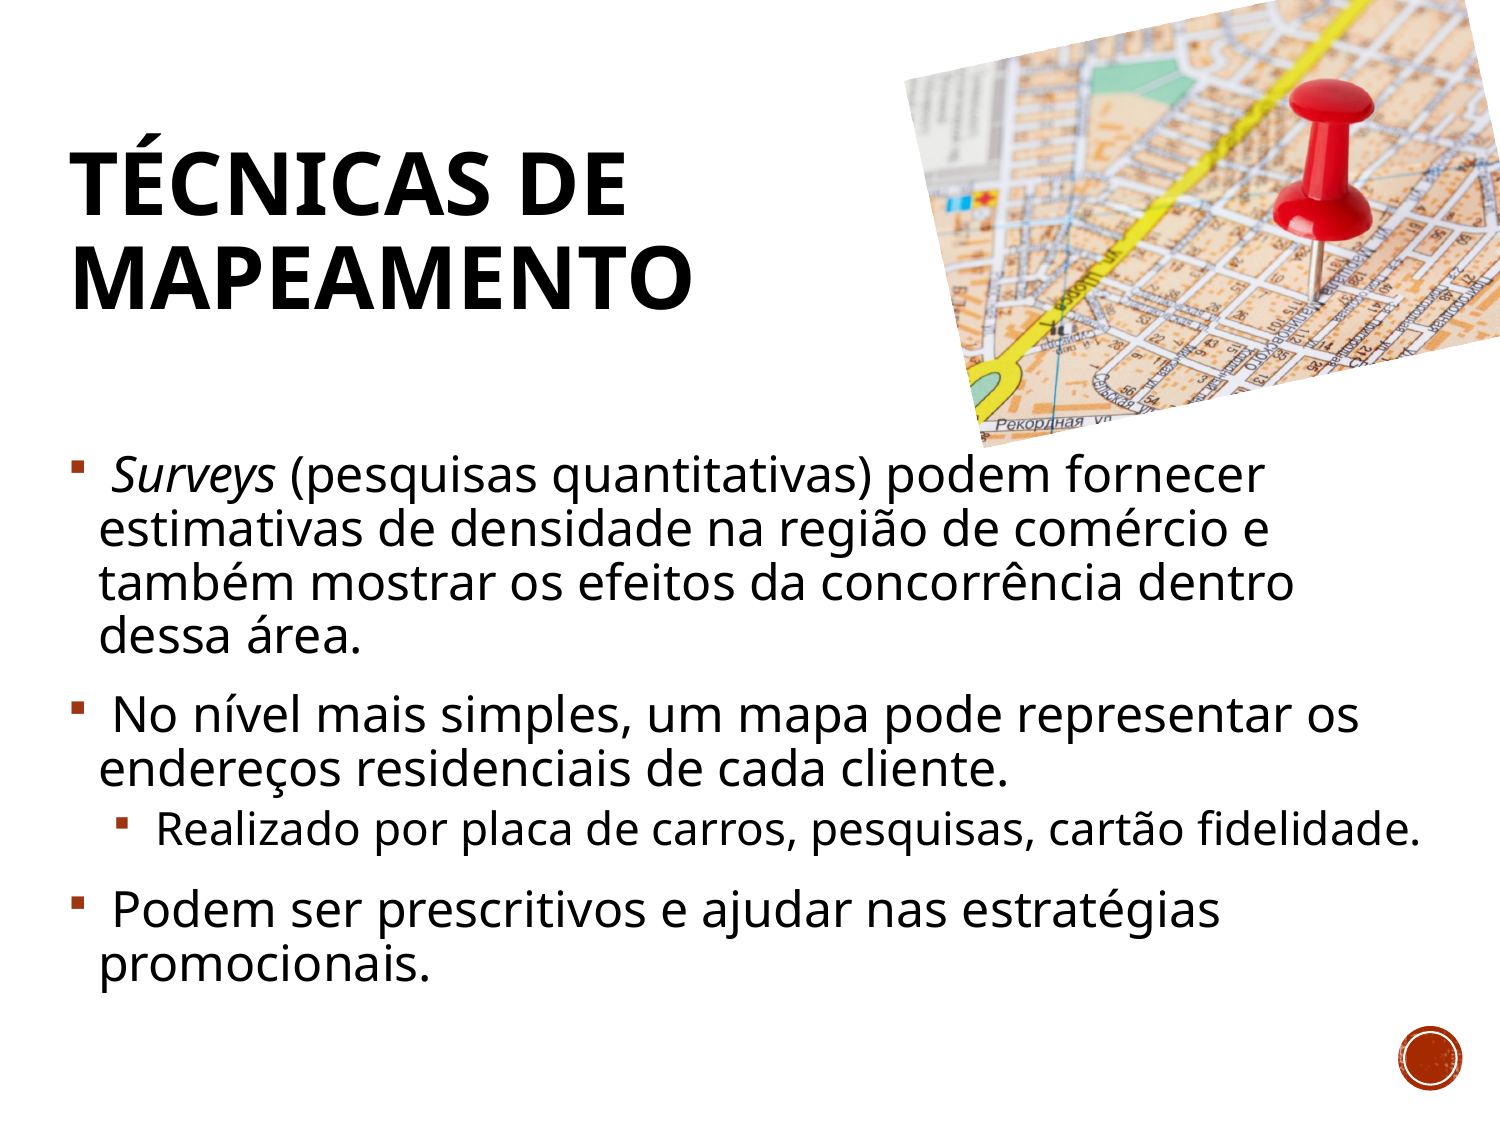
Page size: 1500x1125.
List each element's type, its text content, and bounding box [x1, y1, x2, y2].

list Surveys (pesquisas quantitativas) podem fornecer estimativas de densidade na região de comércio e também mostrar os efeitos da concorrência dentro dessa área. No nível mais simples, um mapa pode representar os endereços residenciais de cada cliente. Realizado por placa de carros, pesquisas, cartão fidelidade. Podem ser prescritivos e ajudar nas estratégias promocionais. [53, 441, 1459, 1106]
title Técnicas de mapeamento [53, 101, 936, 366]
picture [905, 0, 1500, 448]
